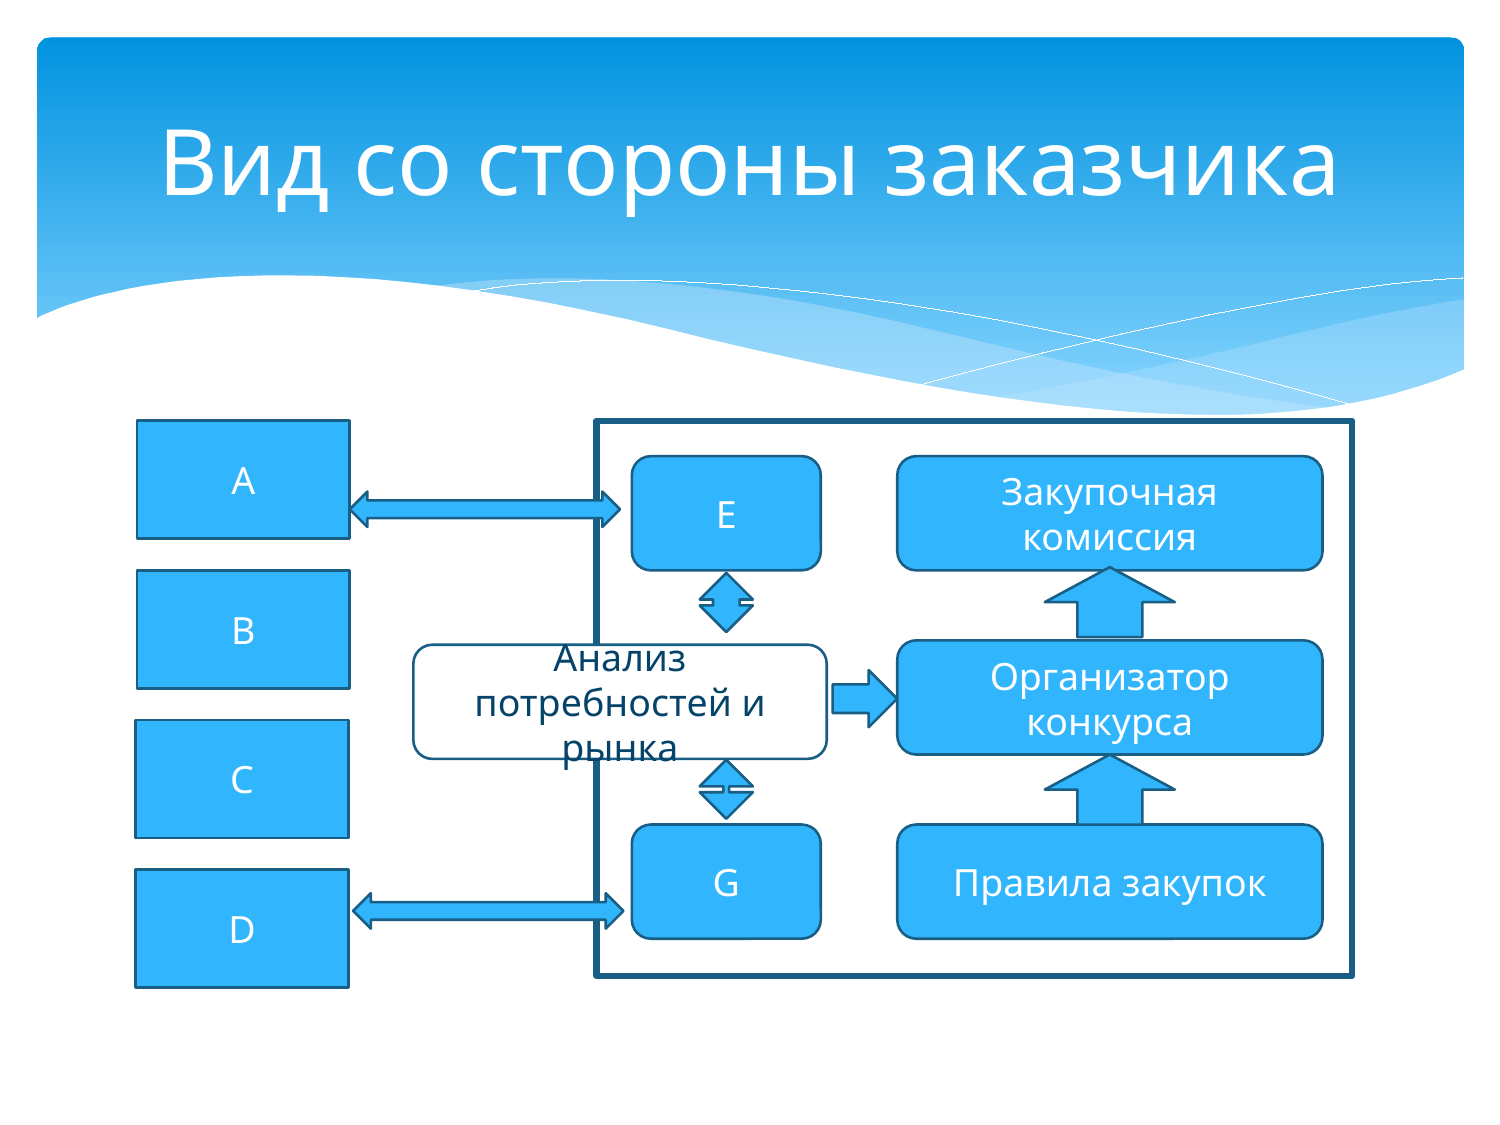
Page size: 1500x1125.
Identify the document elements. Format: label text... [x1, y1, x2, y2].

title Вид со стороны заказчика [75, 55, 1425, 261]
text_box [595, 419, 1354, 977]
text_box [352, 892, 625, 930]
text_box [348, 490, 621, 529]
text_box [831, 668, 899, 729]
text_box [1043, 565, 1177, 639]
text_box Организатор конкурса [895, 639, 1324, 756]
text_box C [134, 719, 350, 839]
text_box Правила закупок [895, 823, 1324, 941]
text_box G [630, 823, 823, 941]
text_box [698, 572, 755, 633]
text_box [1043, 753, 1177, 826]
text_box Анализ потребностей и рынка [412, 643, 829, 761]
text_box D [134, 868, 350, 989]
text_box E [630, 454, 823, 572]
text_box A [136, 419, 351, 540]
text_box [698, 761, 755, 820]
text_box Закупочная комиссия [895, 454, 1324, 572]
text_box B [136, 569, 351, 690]
